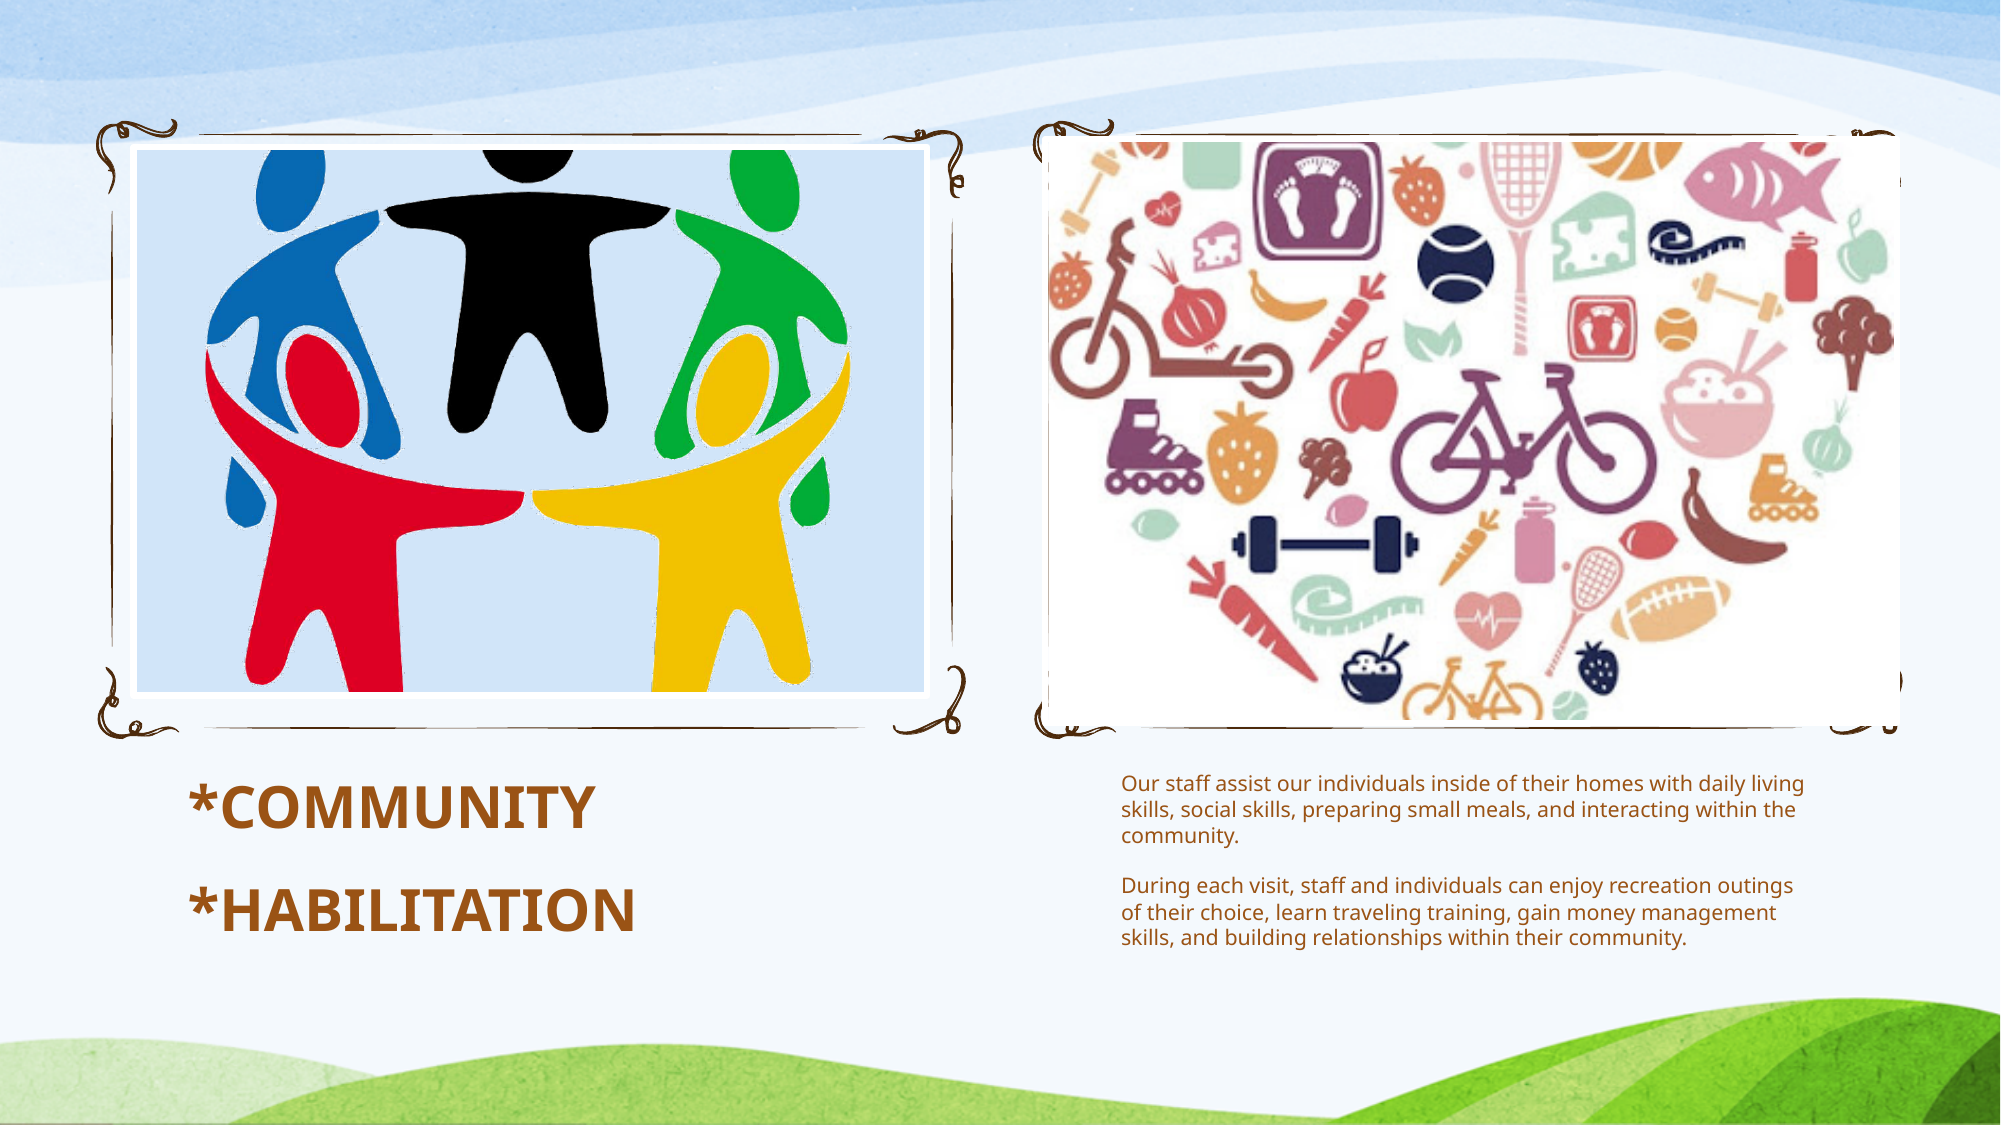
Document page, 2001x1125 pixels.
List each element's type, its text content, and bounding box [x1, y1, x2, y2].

picture [0, 0, 2001, 1125]
list Our staff assist our individuals inside of their homes with daily living skills, social skills, preparing small meals, and interacting within the community. During each visit, staff and individuals can enjoy recreation outings of their choice, learn traveling training, gain money management skills, and building relationships within their community. [1106, 762, 1823, 975]
list *COMMUNITY *HABILITATION [172, 762, 890, 975]
